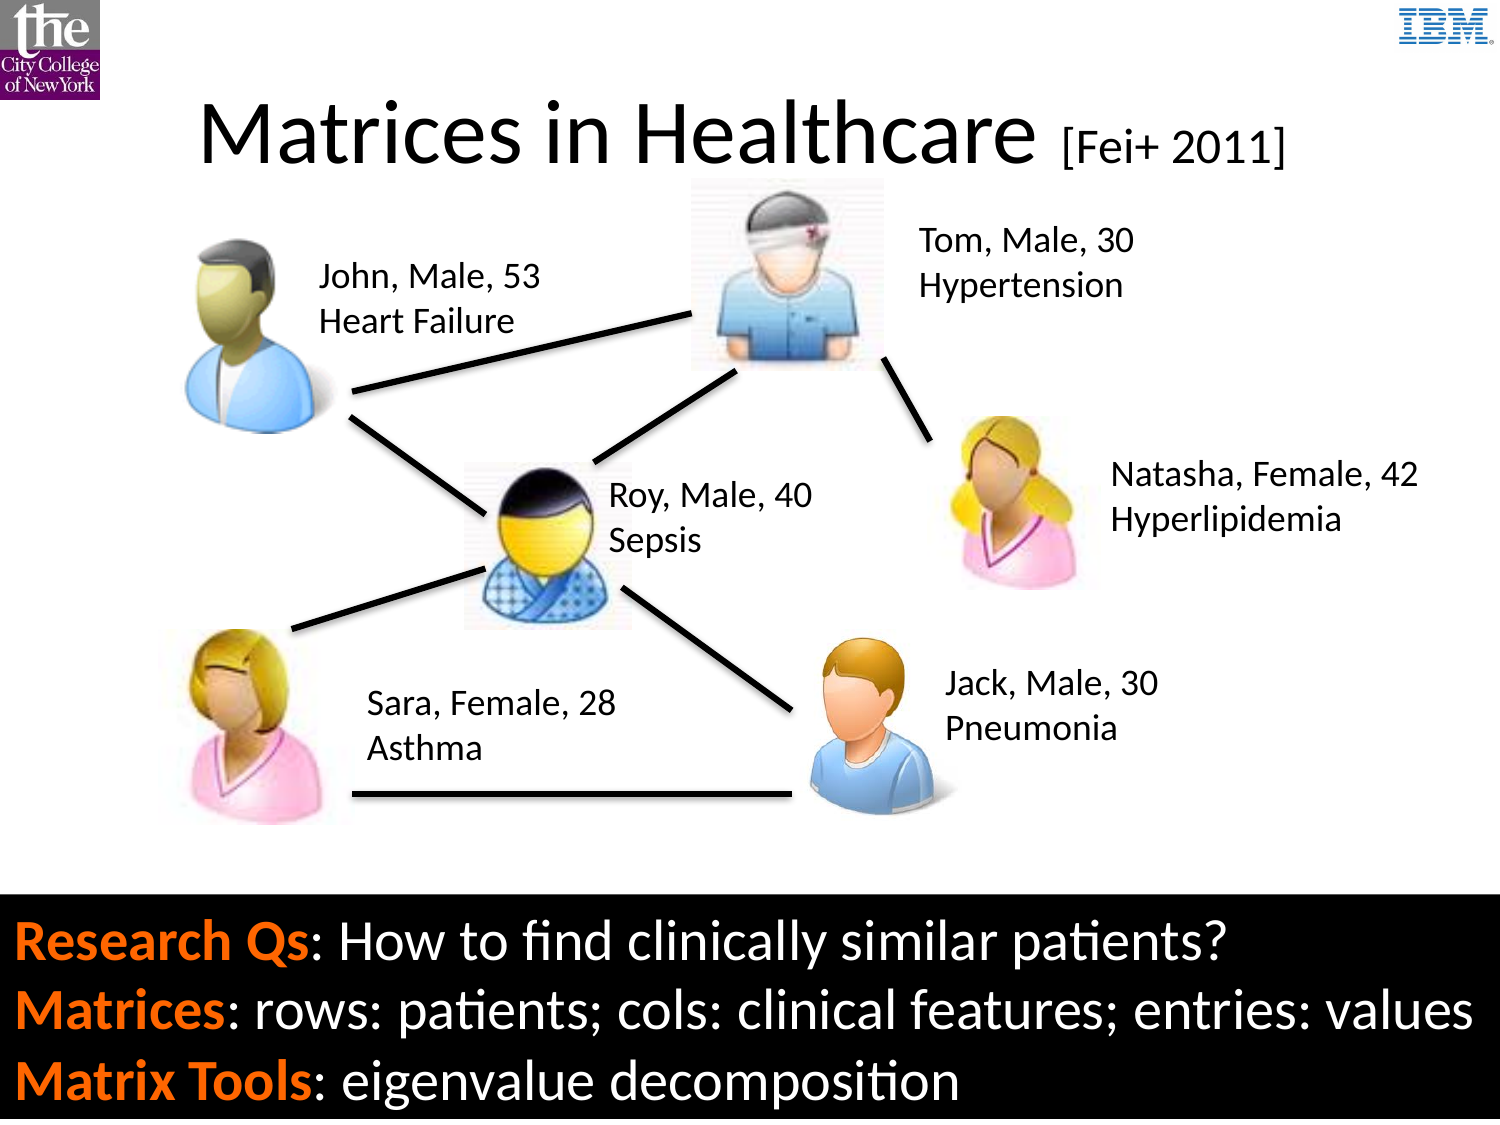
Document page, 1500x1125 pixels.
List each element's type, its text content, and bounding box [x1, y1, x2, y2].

text_box Roy, Male, 40 Sepsis [636, 462, 884, 568]
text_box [621, 587, 792, 711]
title Matrices in Healthcare [Fei+ 2011] [29, 73, 1455, 179]
picture [1394, 3, 1497, 53]
text_box Natasha, Female, 42 Hyperlipidemia [1105, 441, 1480, 546]
picture [158, 628, 355, 826]
picture [691, 178, 884, 371]
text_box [291, 568, 486, 630]
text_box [349, 416, 486, 515]
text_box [883, 357, 931, 442]
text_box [351, 312, 692, 392]
picture [772, 628, 965, 822]
picture [464, 462, 632, 630]
text_box John, Male, 53 Heart Failure [360, 243, 594, 311]
text_box Research Qs: How to find clinically similar patients? Matrices: rows: patients; cols: clinical features; entries: values Matrix Tools: eigenvalue decomposition [0, 894, 1500, 1119]
picture [926, 415, 1101, 590]
picture [158, 237, 355, 434]
text_box Sara, Female, 28 Asthma [360, 670, 737, 776]
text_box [593, 370, 737, 463]
text_box Tom, Male, 30 Hypertension [904, 207, 1194, 312]
text_box Jack, Male, 30 Pneumonia [969, 650, 1220, 756]
picture [0, 0, 100, 100]
